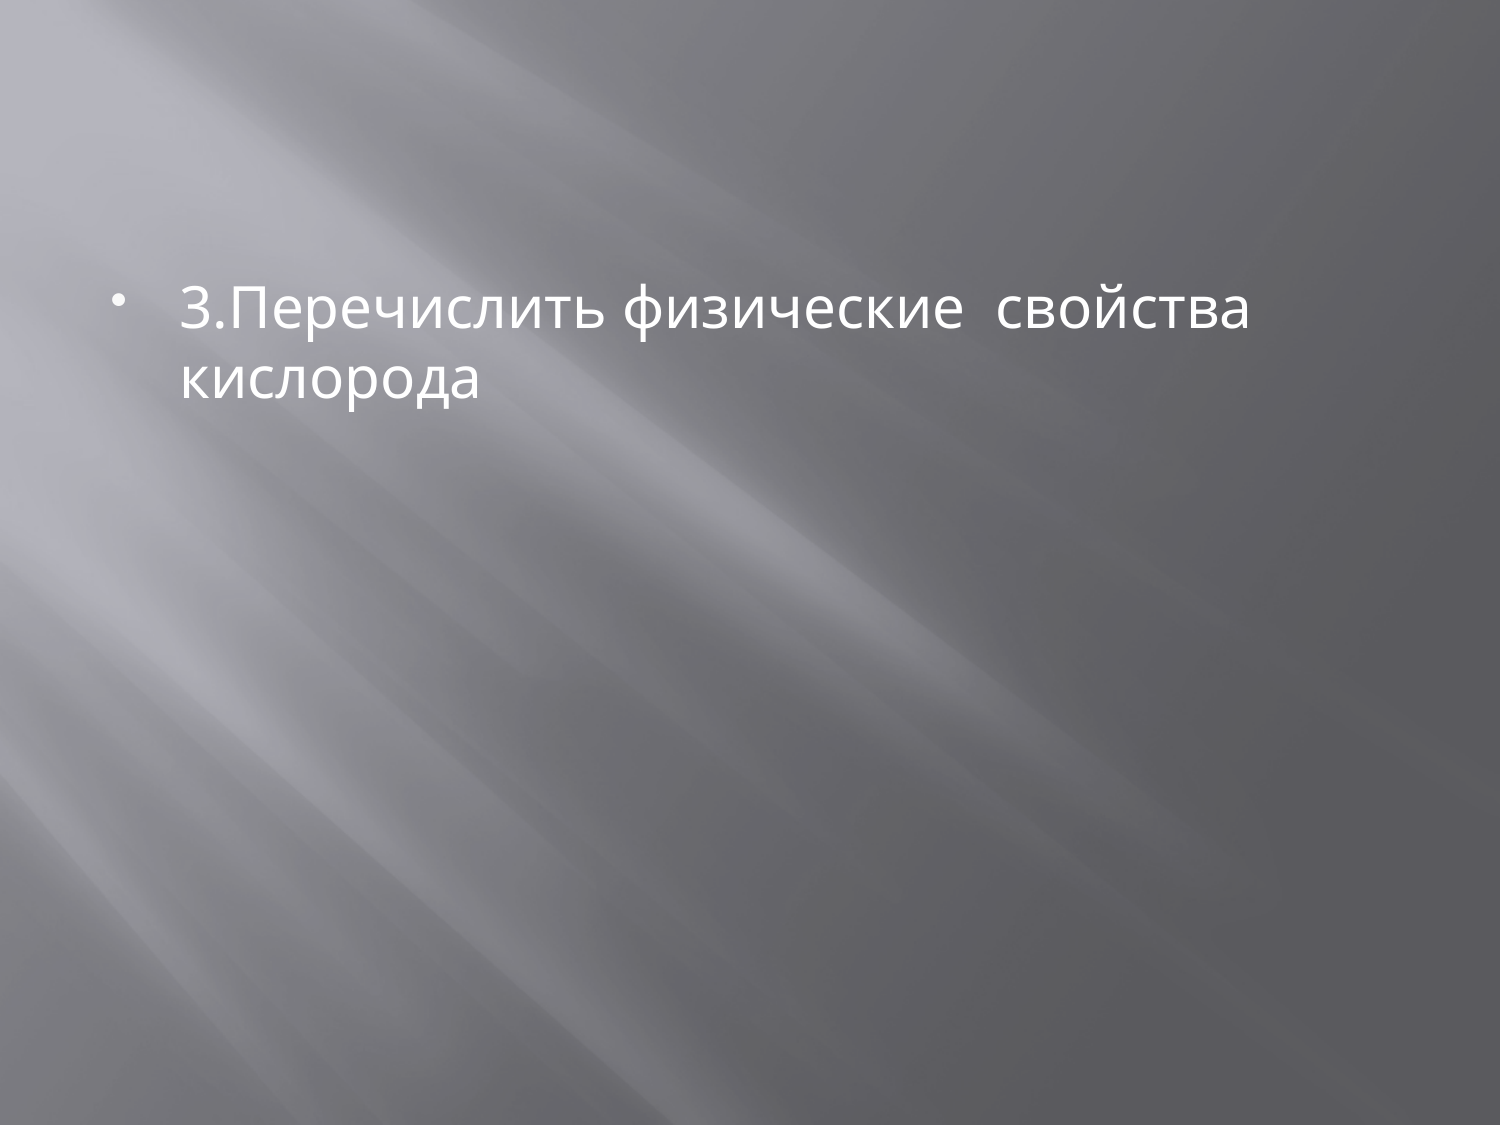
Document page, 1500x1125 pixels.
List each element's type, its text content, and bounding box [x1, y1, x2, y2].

list 3.Перечислить физические свойства кислорода [75, 262, 1425, 1035]
